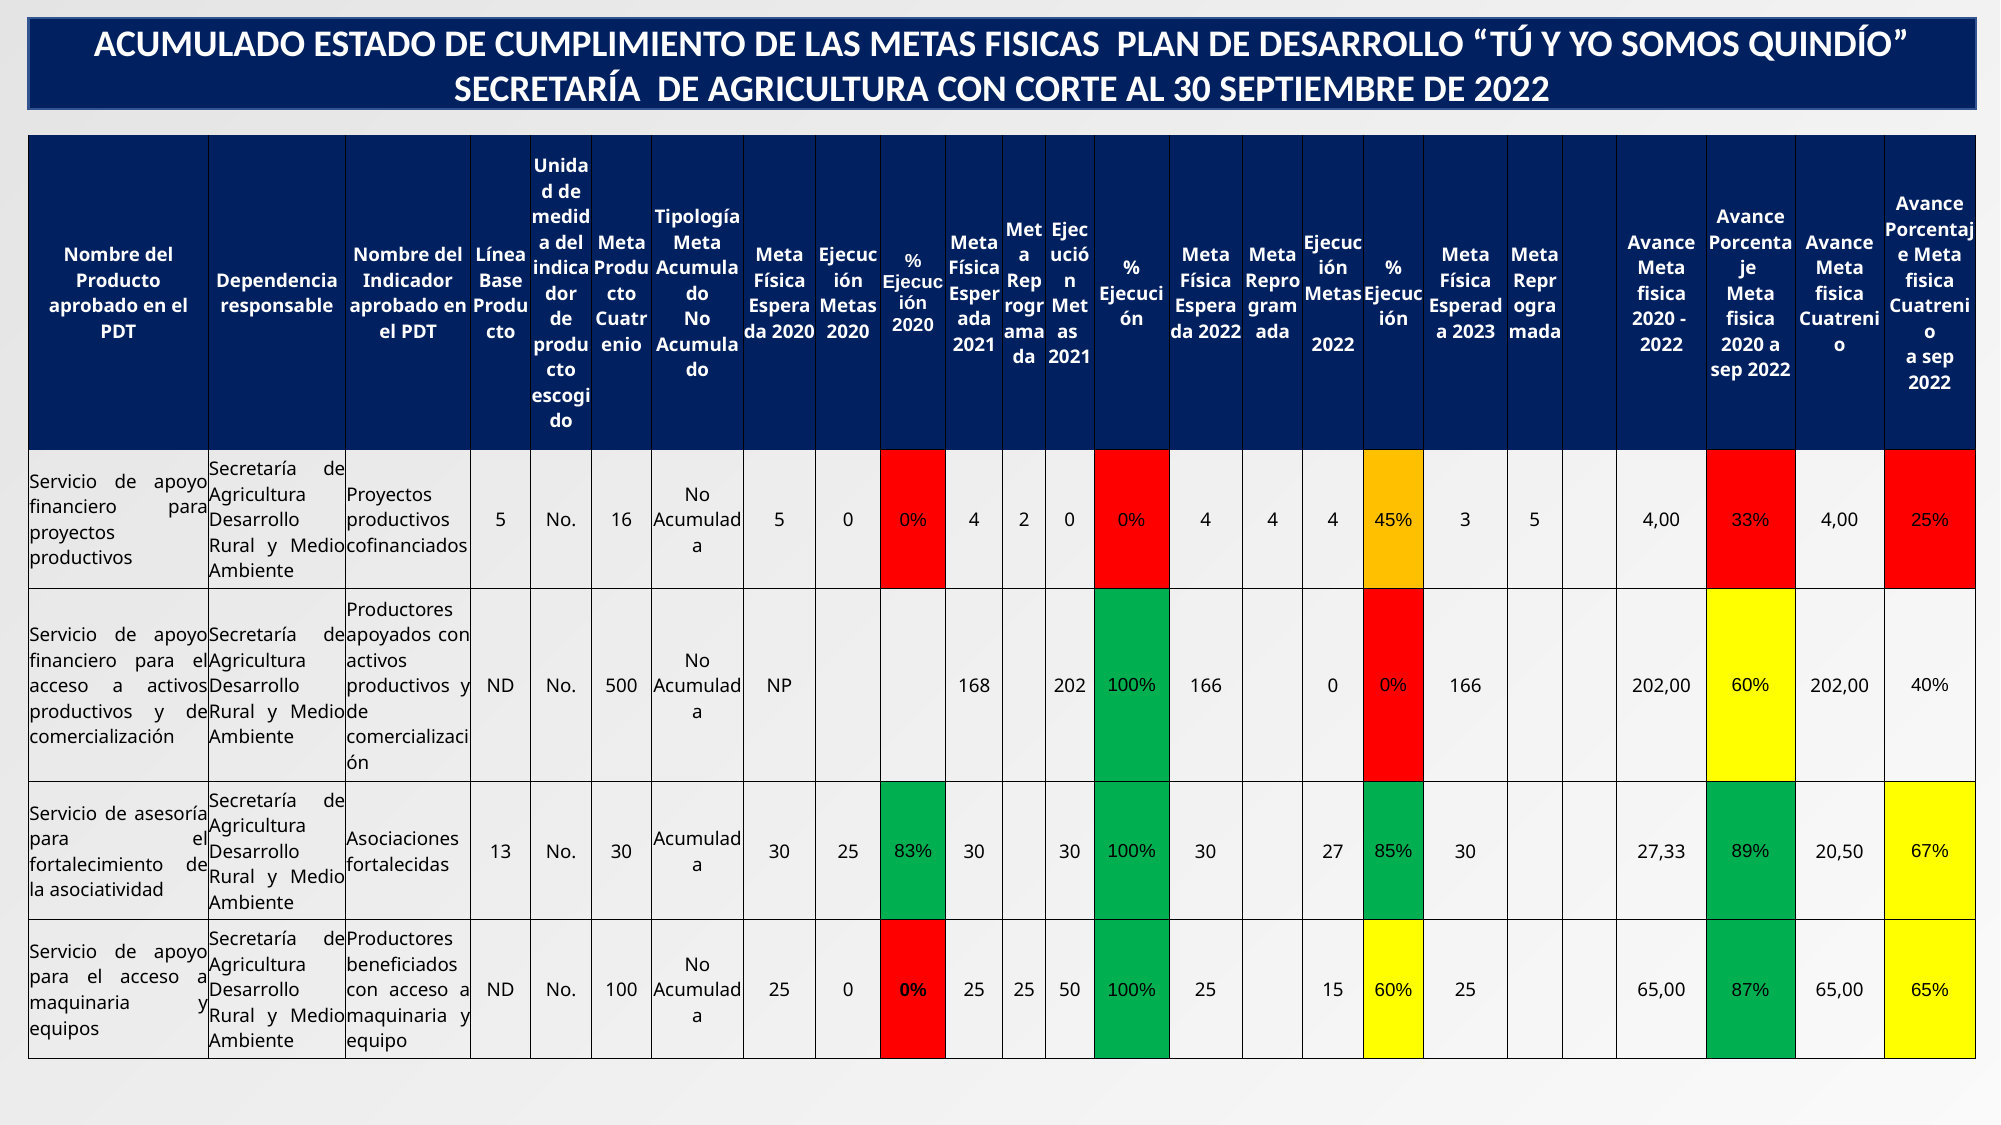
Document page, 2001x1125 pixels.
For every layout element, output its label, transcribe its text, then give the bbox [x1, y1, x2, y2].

table_cell 30 [744, 782, 815, 919]
table_cell No. [531, 589, 591, 781]
table_cell 30 [592, 782, 651, 919]
table_header Meta Producto Cuatrenio [592, 135, 651, 450]
table_cell 500 [592, 589, 651, 781]
table_cell 2 [1003, 450, 1045, 588]
table_cell 5 [744, 450, 815, 588]
table_cell 60% [1364, 920, 1423, 1058]
table_cell [1508, 920, 1562, 1058]
table_cell 0% [881, 920, 945, 1058]
table_header Ejecución Metas 2021 [1046, 135, 1094, 450]
table_cell 4 [1243, 450, 1302, 588]
table_cell Proyectos productivos cofinanciados [346, 450, 470, 588]
table_cell 25 [1003, 920, 1045, 1058]
table_cell 4 [946, 450, 1002, 588]
table_cell 4,00 [1617, 450, 1706, 588]
table_header Meta Física Esperada 2023 [1424, 135, 1507, 450]
table_cell Secretaría de Agricultura Desarrollo Rural y Medio Ambiente [209, 450, 345, 588]
table_cell [1563, 589, 1616, 781]
table_cell 25 [1170, 920, 1242, 1058]
table_cell 0 [816, 450, 880, 588]
table_cell Acumulada [652, 782, 743, 919]
table_cell 25 [946, 920, 1002, 1058]
table_cell 13 [471, 782, 530, 919]
table_cell 30 [946, 782, 1002, 919]
table_cell 85% [1364, 782, 1423, 919]
table_cell 0 [1046, 450, 1094, 588]
table_cell 202,00 [1796, 589, 1884, 781]
table_header Meta Física Esperada 2021 [946, 135, 1002, 450]
table_cell Productores apoyados con activos productivos y de comercialización [346, 589, 470, 781]
table_cell No. [531, 450, 591, 588]
table_header Meta Reprogramada [1508, 135, 1562, 450]
table_cell 0% [1364, 589, 1423, 781]
table_cell 100 [592, 920, 651, 1058]
table_cell 25 [816, 782, 880, 919]
table_header Meta Reprogramada [1243, 135, 1302, 450]
table_cell [1243, 589, 1302, 781]
table_cell 166 [1424, 589, 1507, 781]
table_cell [1563, 920, 1616, 1058]
table_cell 65,00 [1796, 920, 1884, 1058]
table_cell [1243, 920, 1302, 1058]
table_cell 100% [1095, 782, 1169, 919]
table_header Unidad de medida del indicador de producto escogido [531, 135, 591, 450]
table_cell No Acumulada [652, 589, 743, 781]
table_cell 25 [1424, 920, 1507, 1058]
table_cell Secretaría de Agricultura Desarrollo Rural y Medio Ambiente [209, 589, 345, 781]
table_cell 87% [1707, 920, 1795, 1058]
table_header Dependencia responsable [209, 135, 345, 450]
table_header Avance Meta fisica 2020 - 2022 [1617, 135, 1706, 450]
table_cell 4,00 [1796, 450, 1884, 588]
table_cell 20,50 [1796, 782, 1884, 919]
table_header % Ejecución [1364, 135, 1423, 449]
table_cell 0% [881, 450, 945, 588]
table_cell ND [471, 920, 530, 1058]
table_cell [1508, 782, 1562, 919]
table_cell 4 [1303, 450, 1363, 588]
table_cell 202 [1046, 589, 1094, 781]
table_cell 168 [946, 589, 1002, 781]
table_header Ejecución Metas 2020 [816, 135, 880, 450]
table_cell 67% [1885, 782, 1975, 919]
table_header Nombre del Producto aprobado en el PDT [29, 135, 208, 450]
table_cell 83% [881, 782, 945, 919]
table_cell Asociaciones fortalecidas [346, 782, 470, 919]
table_cell 45% [1364, 450, 1423, 588]
table_cell ND [471, 589, 530, 781]
table_cell 25 [744, 920, 815, 1058]
table_cell 89% [1707, 782, 1795, 919]
table_header Línea Base Producto [471, 135, 530, 450]
table_cell Productores beneficiados con acceso a maquinaria y equipo [346, 920, 470, 1058]
table_cell Servicio de apoyo financiero para el acceso a activos productivos y de comercialización [29, 589, 208, 781]
table_header Avance Porcentaje Meta fisica 2020 a sep 2022 [1707, 135, 1795, 449]
table_cell 30 [1424, 782, 1507, 919]
table_cell Secretaría de Agricultura Desarrollo Rural y Medio Ambiente [209, 782, 345, 919]
table_cell 25% [1885, 450, 1975, 588]
table_cell 0% [1095, 450, 1169, 588]
table_cell 27,33 [1617, 782, 1706, 919]
table_cell Secretaría de Agricultura Desarrollo Rural y Medio Ambiente [209, 920, 345, 1058]
table_header Meta Física Esperada 2020 [744, 135, 815, 450]
table_cell [1243, 782, 1302, 919]
table_cell 16 [592, 450, 651, 588]
table_cell 33% [1707, 450, 1795, 588]
table_cell 30 [1046, 782, 1094, 919]
table_cell [816, 589, 880, 781]
table_header Avance Meta fisica Cuatrenio [1796, 135, 1884, 450]
table_cell 27 [1303, 782, 1363, 919]
table_header [1563, 135, 1616, 450]
table_header Nombre del Indicador aprobado en el PDT [346, 135, 470, 450]
table_header Meta Física Esperada 2022 [1170, 135, 1242, 450]
table_cell No. [531, 920, 591, 1058]
table_cell No Acumulada [652, 920, 743, 1058]
table_cell 0 [1303, 589, 1363, 781]
table_cell 5 [471, 450, 530, 588]
table_header % Ejecución 2020 [881, 135, 945, 449]
table_header Avance Porcentaje Meta fisica Cuatrenio a sep 2022 [1885, 135, 1975, 449]
table_cell 100% [1095, 589, 1169, 781]
table_cell Servicio de apoyo para el acceso a maquinaria y equipos [29, 920, 208, 1058]
table_cell 100% [1095, 920, 1169, 1058]
table_cell [1003, 782, 1045, 919]
table_cell [881, 589, 945, 781]
table_cell 65% [1885, 920, 1975, 1058]
table_cell 3 [1424, 450, 1507, 588]
table_cell [1003, 589, 1045, 781]
table_cell NP [744, 589, 815, 781]
table_cell 60% [1707, 589, 1795, 781]
table_header % Ejecución [1095, 135, 1169, 449]
table_cell 166 [1170, 589, 1242, 781]
table_cell 0 [816, 920, 880, 1058]
table_cell No. [531, 782, 591, 919]
table_cell 40% [1885, 589, 1975, 781]
text_box ACUMULADO ESTADO DE CUMPLIMIENTO DE LAS METAS FISICAS PLAN DE DESARROLLO “TÚ Y YO SOMOS QUINDÍO” SECRETARÍA DE AGRICULTURA CON CORTE AL 30 SEPTIEMBRE DE 2022 [27, 17, 1977, 110]
table_cell 5 [1508, 450, 1562, 588]
table_cell [1508, 589, 1562, 781]
table_cell [1563, 782, 1616, 919]
table_header Tipología Meta Acumulado No Acumulado [652, 135, 743, 450]
table_cell Servicio de apoyo financiero para proyectos productivos [29, 450, 208, 588]
table_cell 30 [1170, 782, 1242, 919]
table_cell 50 [1046, 920, 1094, 1058]
table_cell [1563, 450, 1616, 588]
table_cell Servicio de asesoría para el fortalecimiento de la asociatividad [29, 782, 208, 919]
table_header Meta Reprogramada [1003, 135, 1045, 450]
table_cell No Acumulada [652, 450, 743, 588]
table_cell 202,00 [1617, 589, 1706, 781]
table_cell 65,00 [1617, 920, 1706, 1058]
table_cell 15 [1303, 920, 1363, 1058]
table_cell 4 [1170, 450, 1242, 588]
table_header Ejecución Metas 2022 [1303, 135, 1363, 450]
